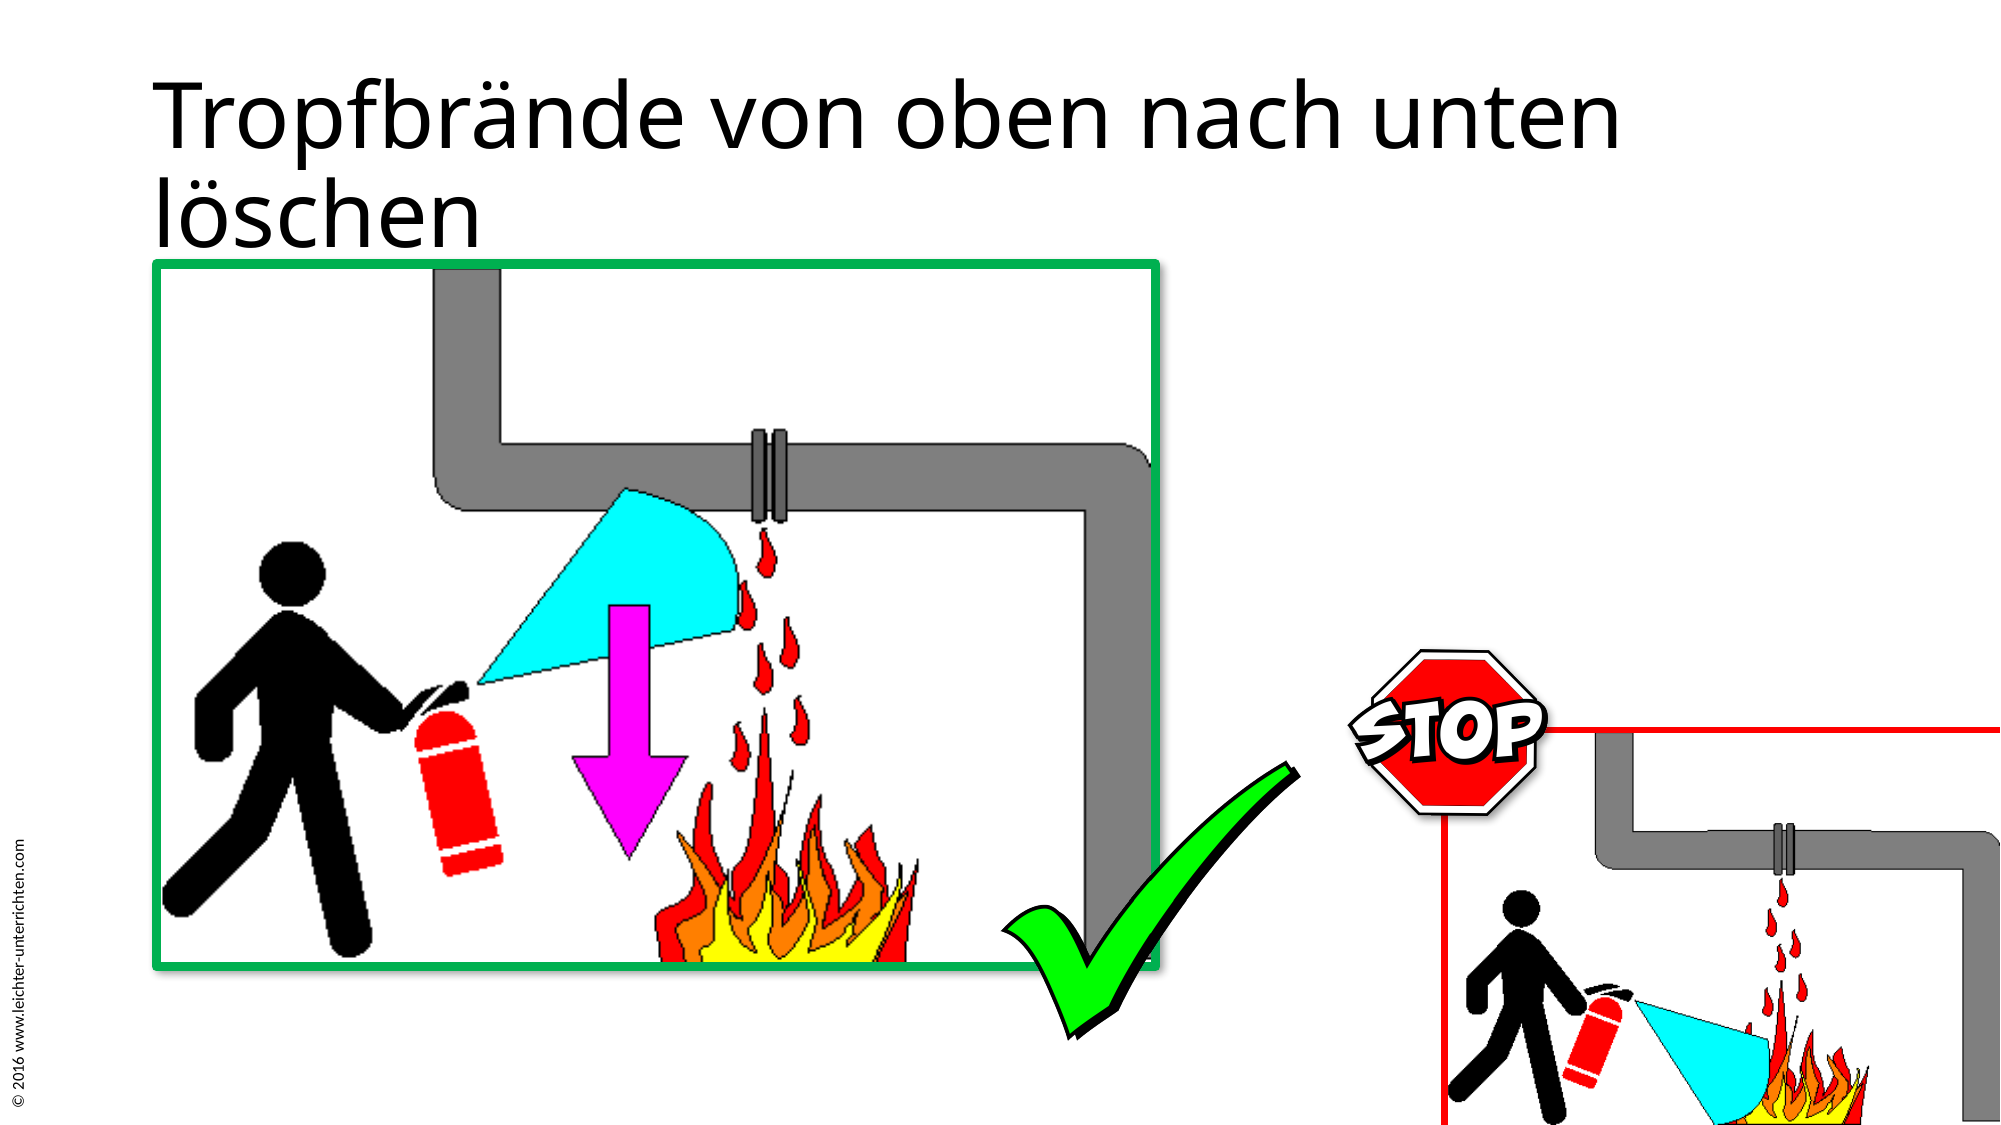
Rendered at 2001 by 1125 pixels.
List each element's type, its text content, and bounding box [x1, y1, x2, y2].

picture [1347, 649, 2000, 1125]
picture [161, 268, 1301, 1041]
title Tropfbrände von oben nach unten löschen [137, 59, 1863, 278]
